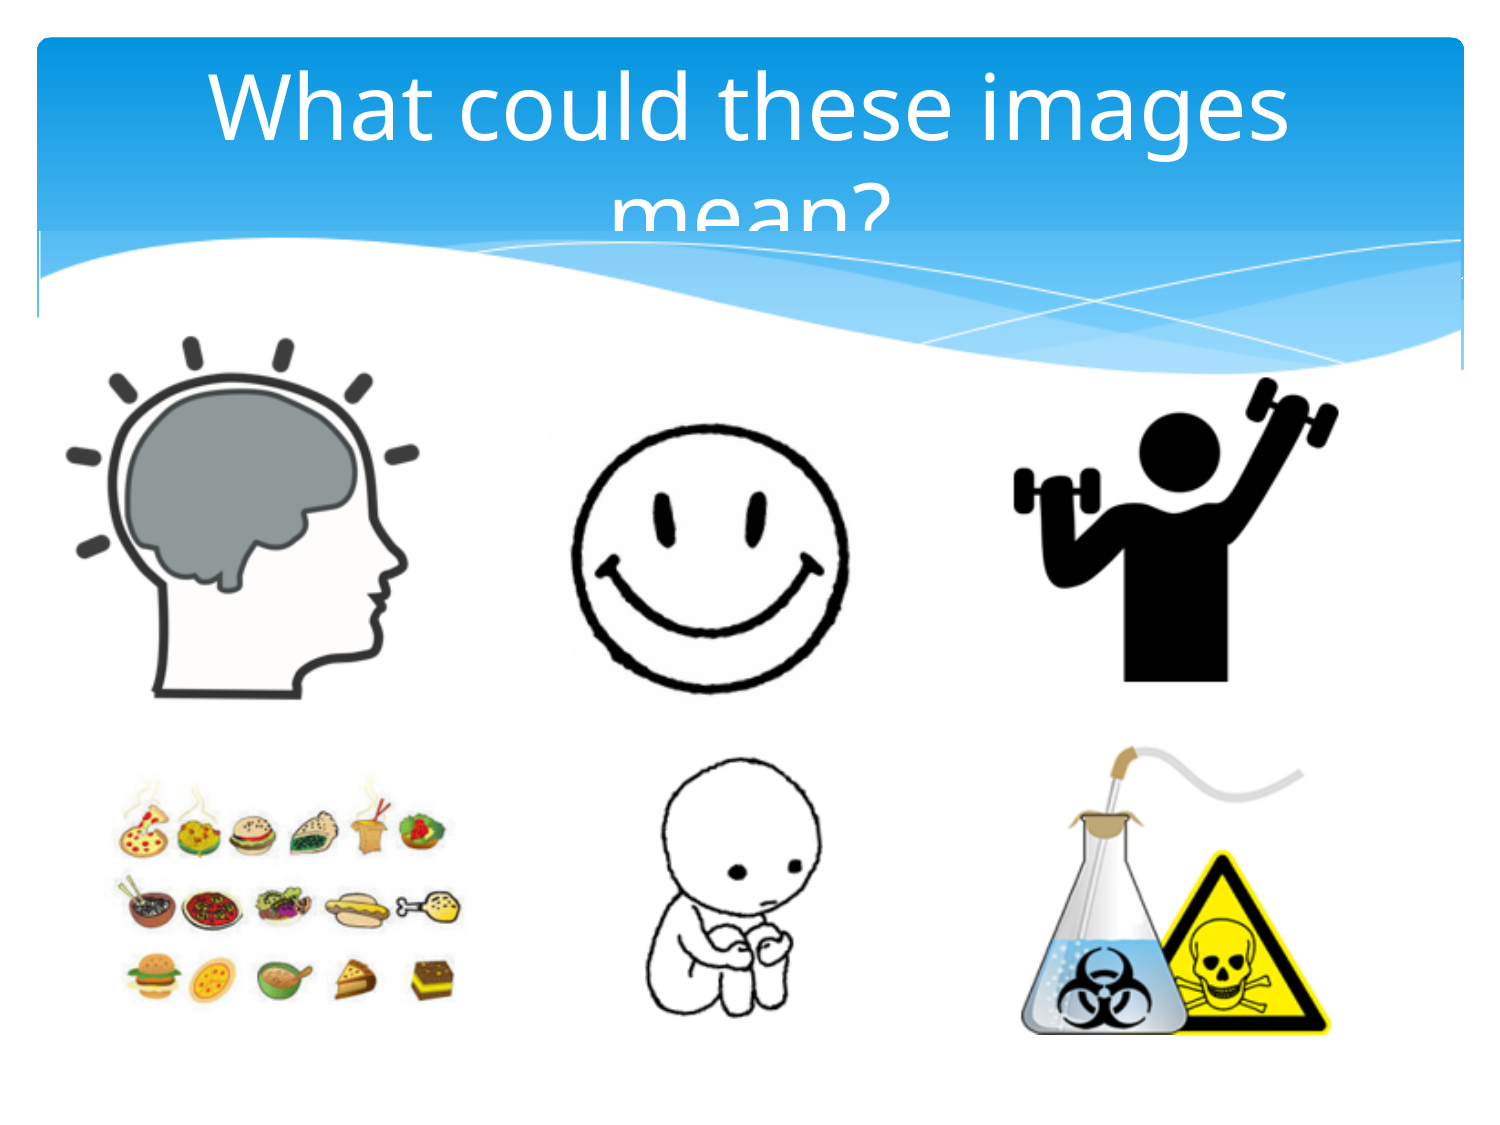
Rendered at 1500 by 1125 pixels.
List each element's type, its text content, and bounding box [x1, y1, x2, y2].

title What could these images mean? [75, 55, 1425, 229]
picture [39, 231, 1461, 1036]
